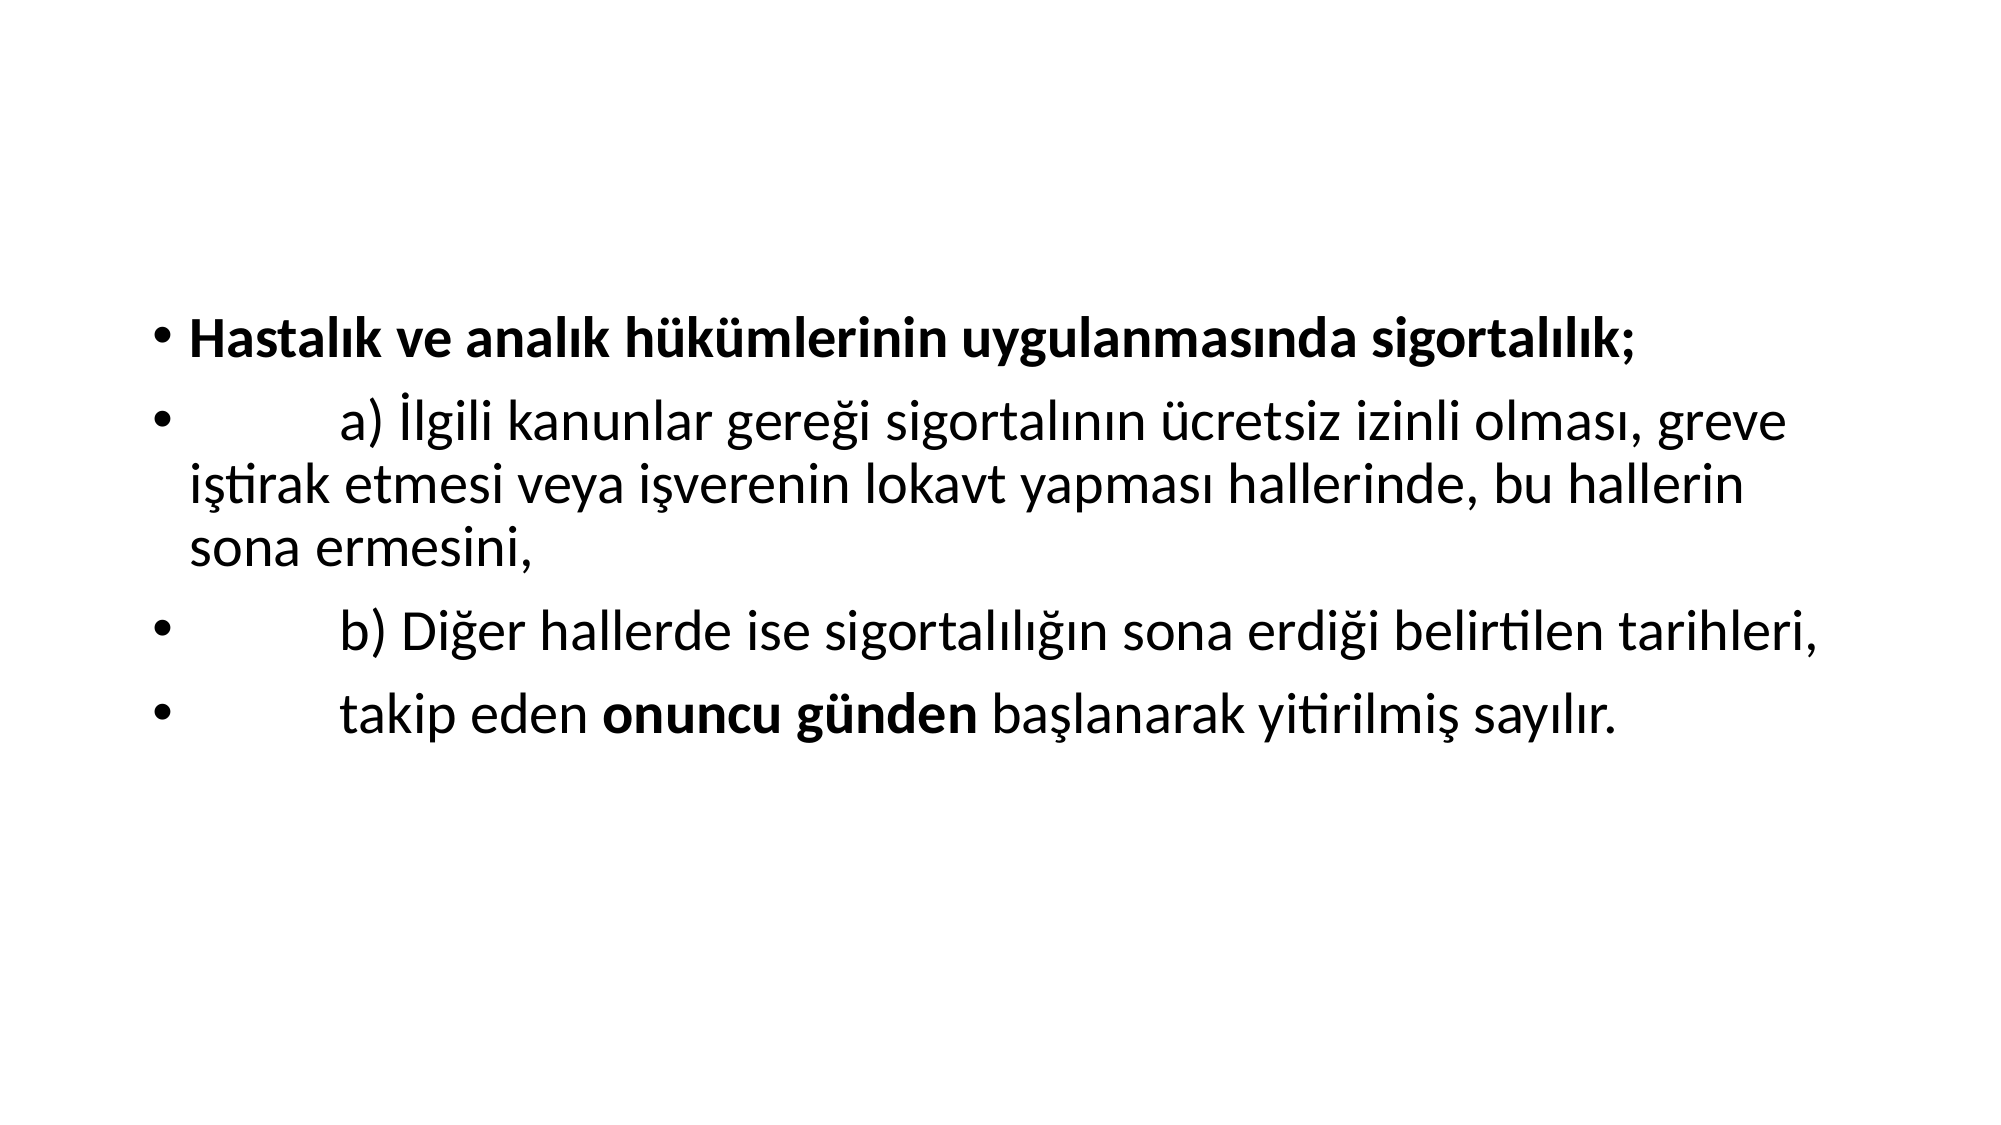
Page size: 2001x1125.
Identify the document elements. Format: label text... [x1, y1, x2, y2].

list Hastalık ve analık hükümlerinin uygulanmasında sigortalılık; a) İlgili kanunlar gereği sigortalının ücretsiz izinli olması, greve iştirak etmesi veya işverenin lokavt yapması hallerinde, bu hallerin sona ermesini, b) Diğer hallerde ise sigortalılığın sona erdiği belirtilen tarihleri, takip eden onuncu günden başlanarak yitirilmiş sayılır. [137, 299, 1863, 1014]
